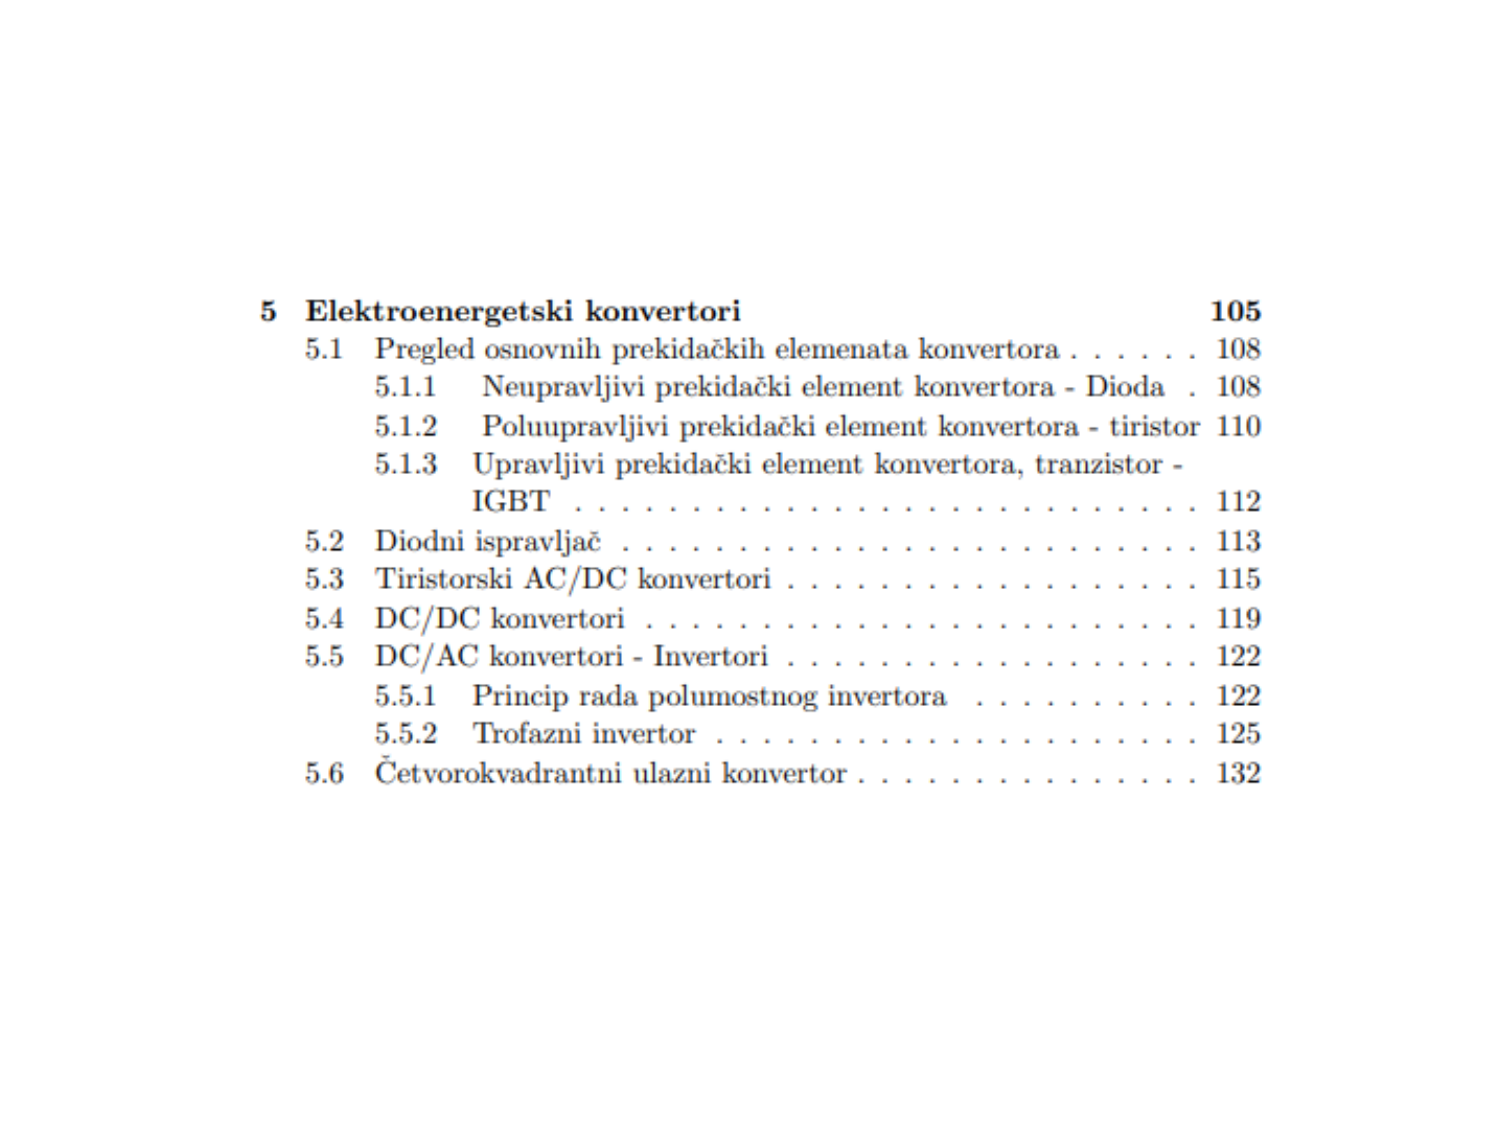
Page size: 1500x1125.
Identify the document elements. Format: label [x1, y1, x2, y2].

picture [208, 266, 1315, 847]
